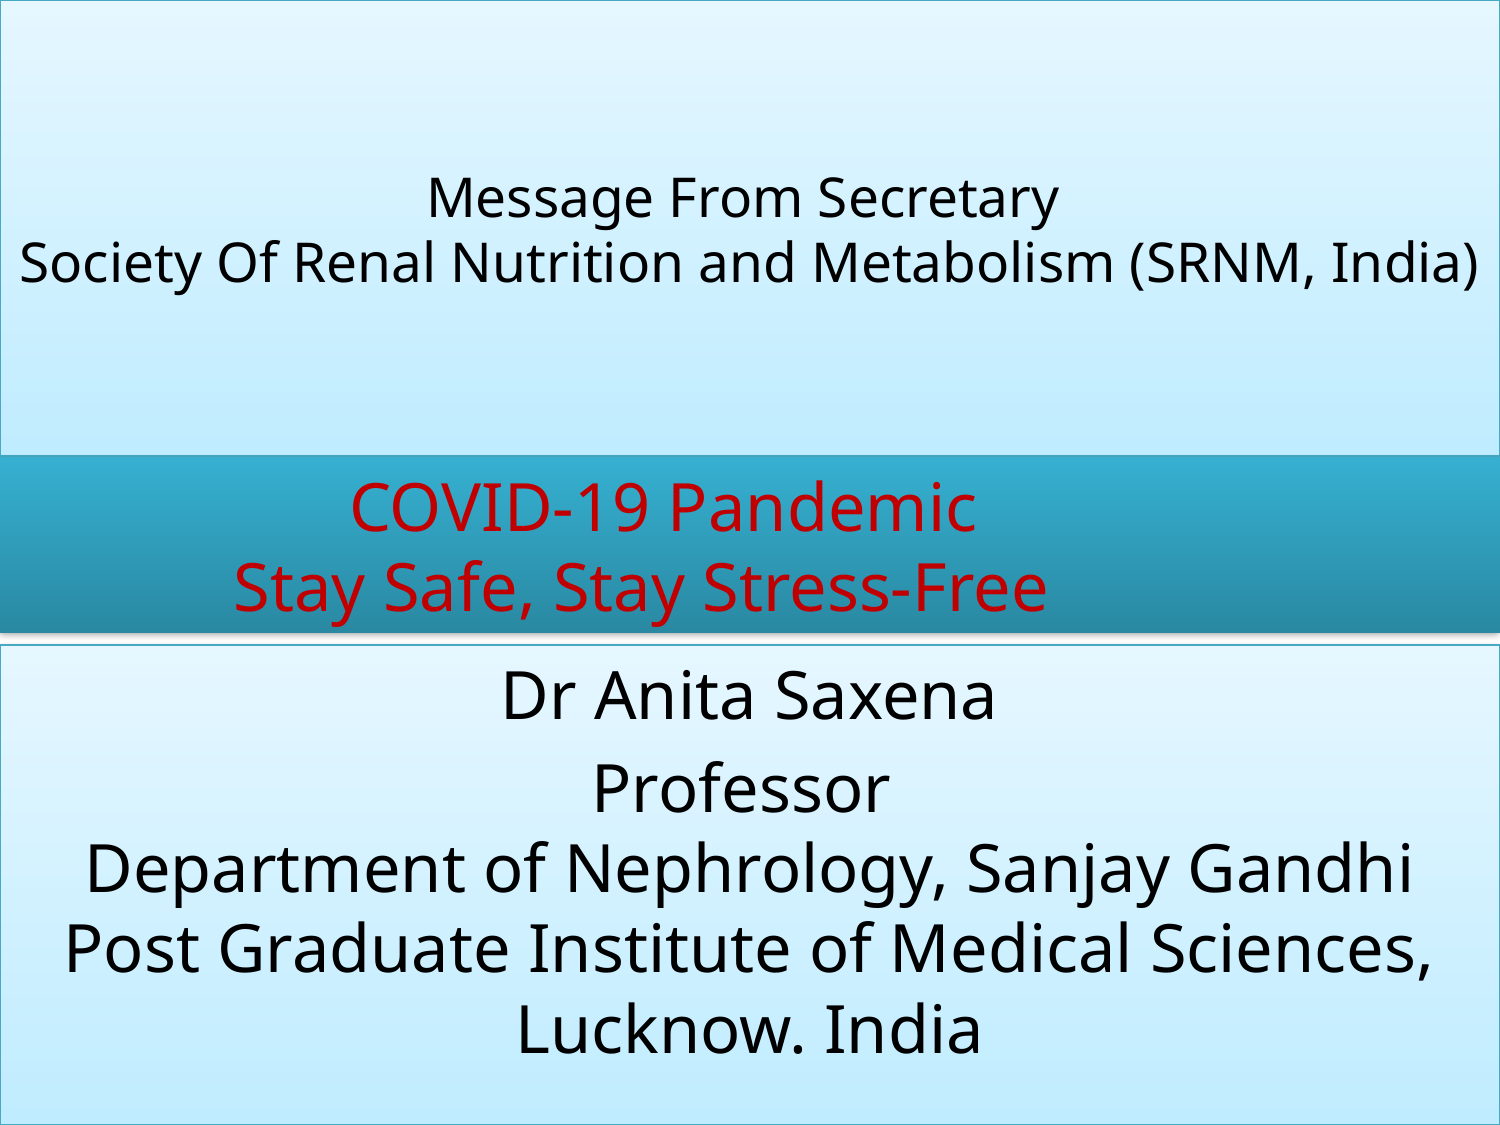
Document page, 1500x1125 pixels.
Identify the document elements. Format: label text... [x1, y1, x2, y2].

text_box COVID-19 Pandemic Stay Safe, Stay Stress-Free [0, 457, 1500, 633]
title Message From Secretary Society Of Renal Nutrition and Metabolism (SRNM, India) [0, 0, 1500, 456]
subtitle Dr Anita Saxena Professor Department of Nephrology, Sanjay Gandhi Post Graduate Institute of Medical Sciences, Lucknow. India [0, 644, 1500, 1125]
